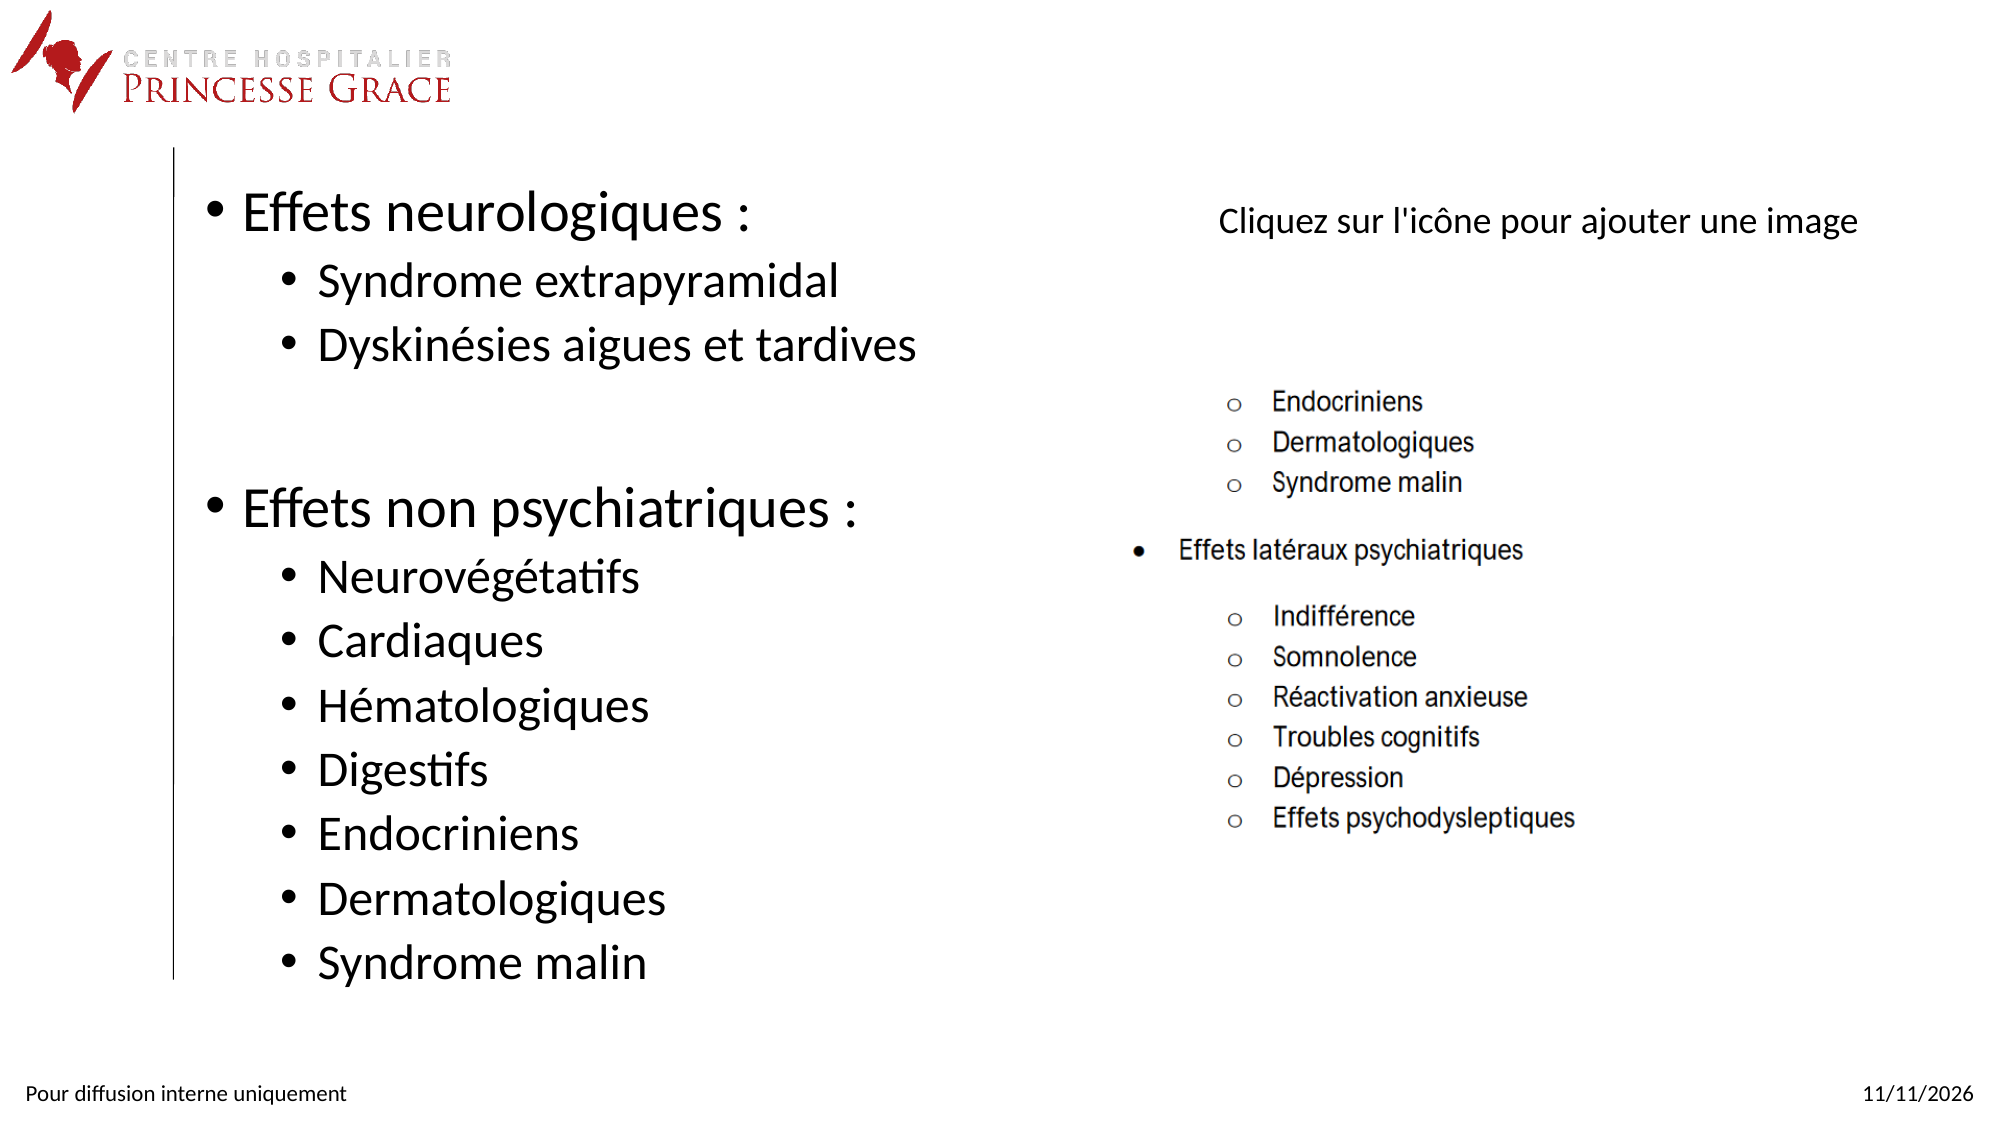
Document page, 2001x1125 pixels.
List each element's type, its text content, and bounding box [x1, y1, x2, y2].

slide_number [1539, 1053, 1990, 1114]
footer Pour diffusion interne uniquement [10, 1053, 686, 1114]
list Effets neurologiques : Syndrome extrapyramidal Dyskinésies aigues et tardives Effets non psychiatriques : Neurovégétatifs Cardiaques Hématologiques Digestifs Endocriniens Dermatologiques Syndrome malin [190, 173, 1963, 1001]
picture [8, 8, 452, 114]
picture [1103, 188, 1975, 1016]
